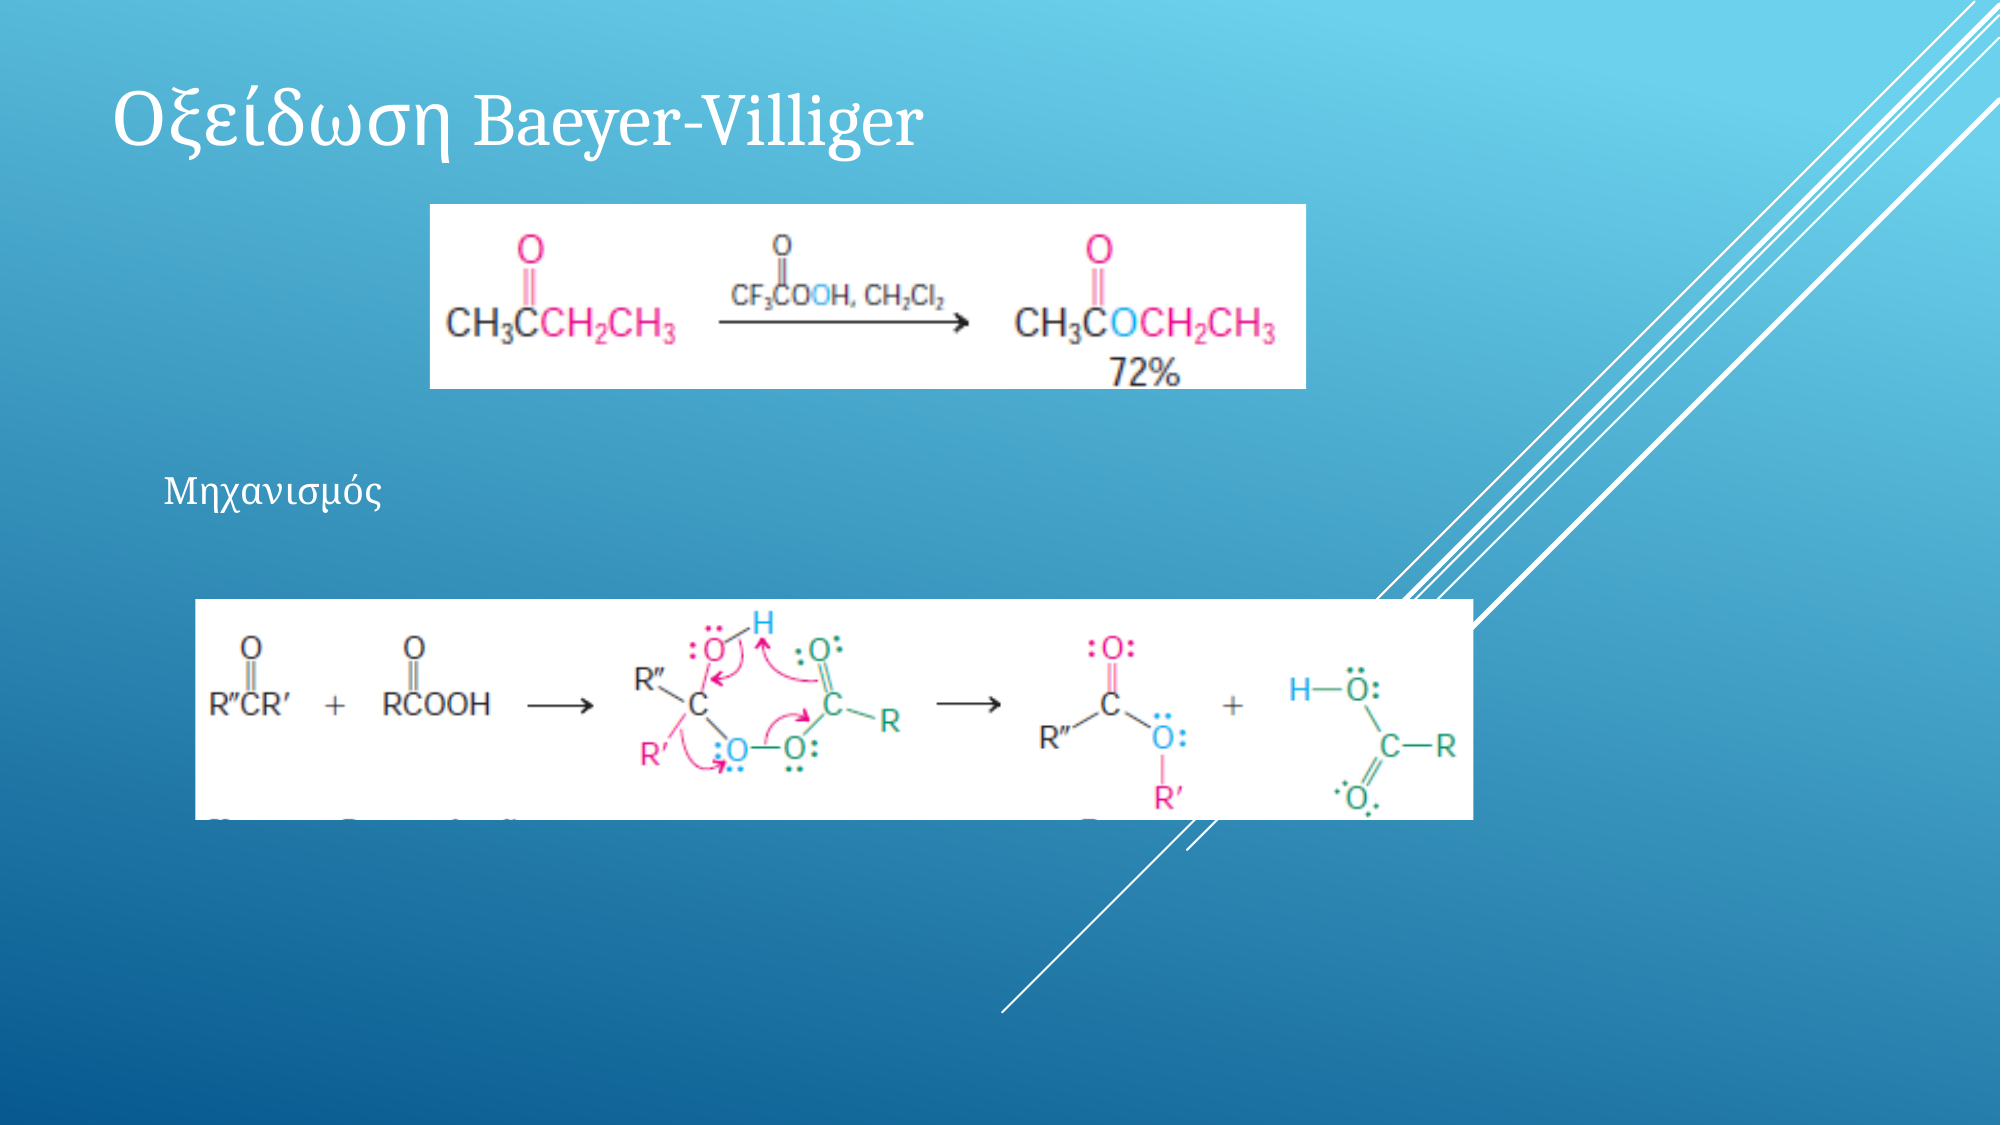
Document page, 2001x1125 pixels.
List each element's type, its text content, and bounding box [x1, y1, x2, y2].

picture [195, 599, 1474, 820]
picture [429, 204, 1307, 389]
text_box Οξείδωση Baeyer-Villiger [96, 63, 1438, 169]
text_box Μηχανισμός [148, 460, 582, 520]
